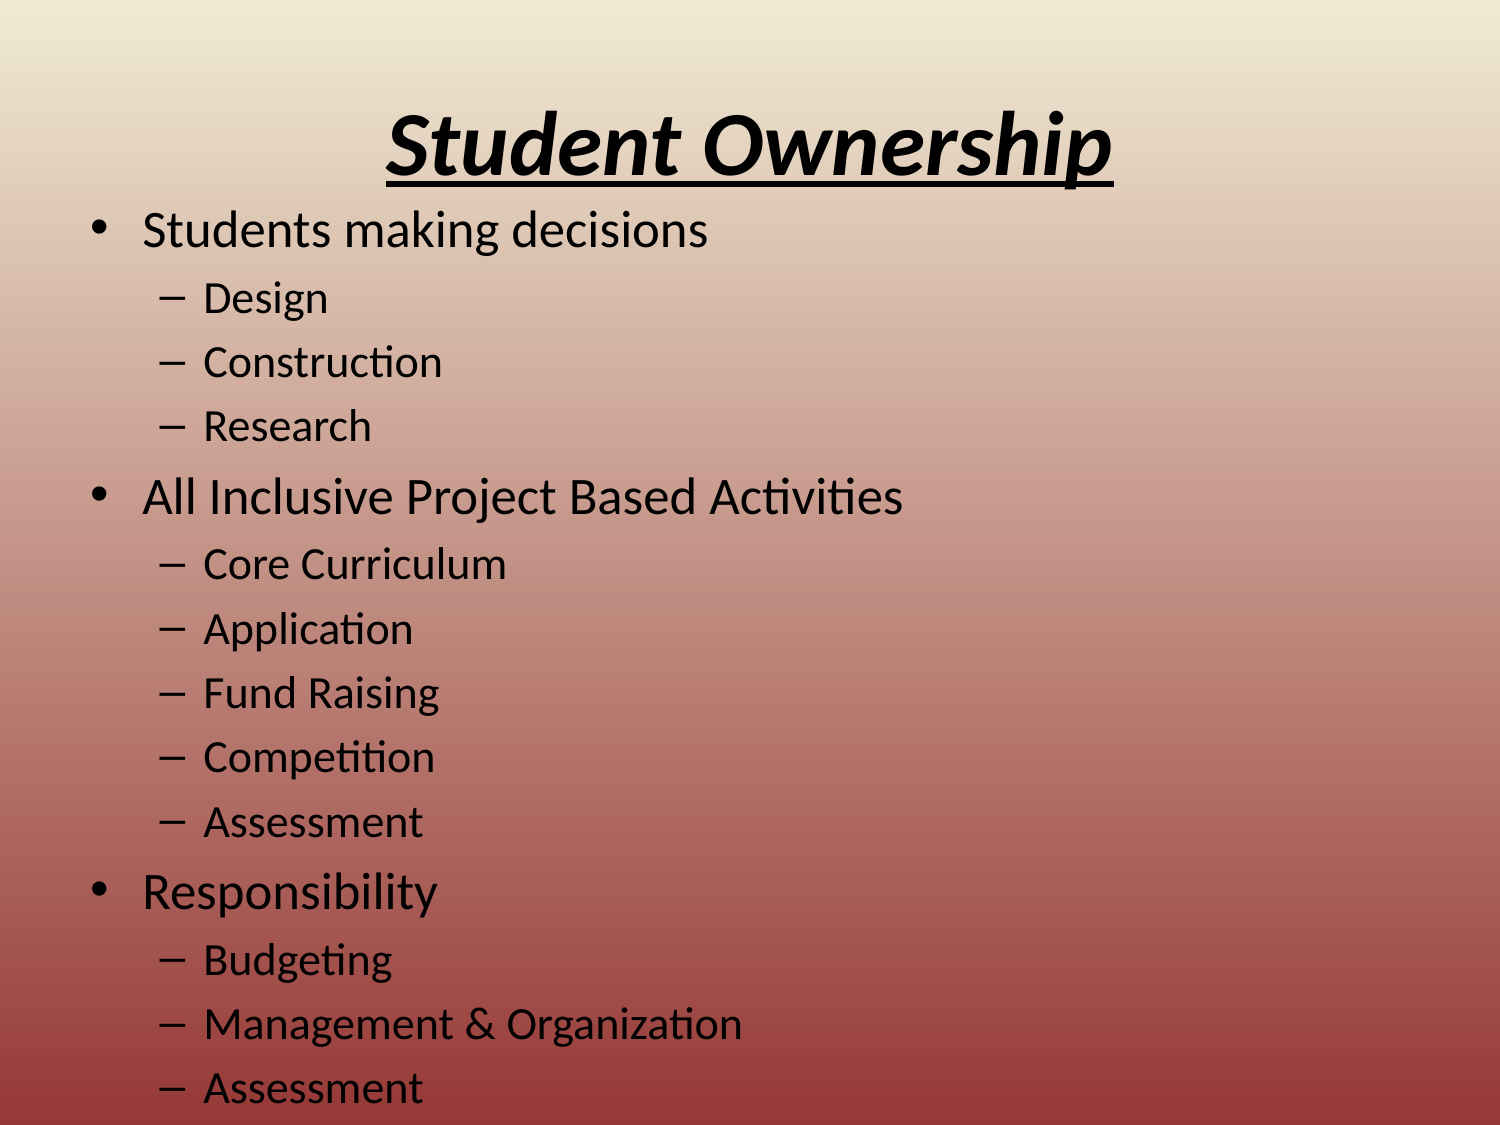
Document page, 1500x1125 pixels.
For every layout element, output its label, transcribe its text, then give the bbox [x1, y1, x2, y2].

list Students making decisions Design Construction Research All Inclusive Project Based Activities Core Curriculum Application Fund Raising Competition Assessment Responsibility Budgeting Management & Organization Assessment [75, 187, 1425, 1125]
title Student Ownership [75, 45, 1425, 187]
